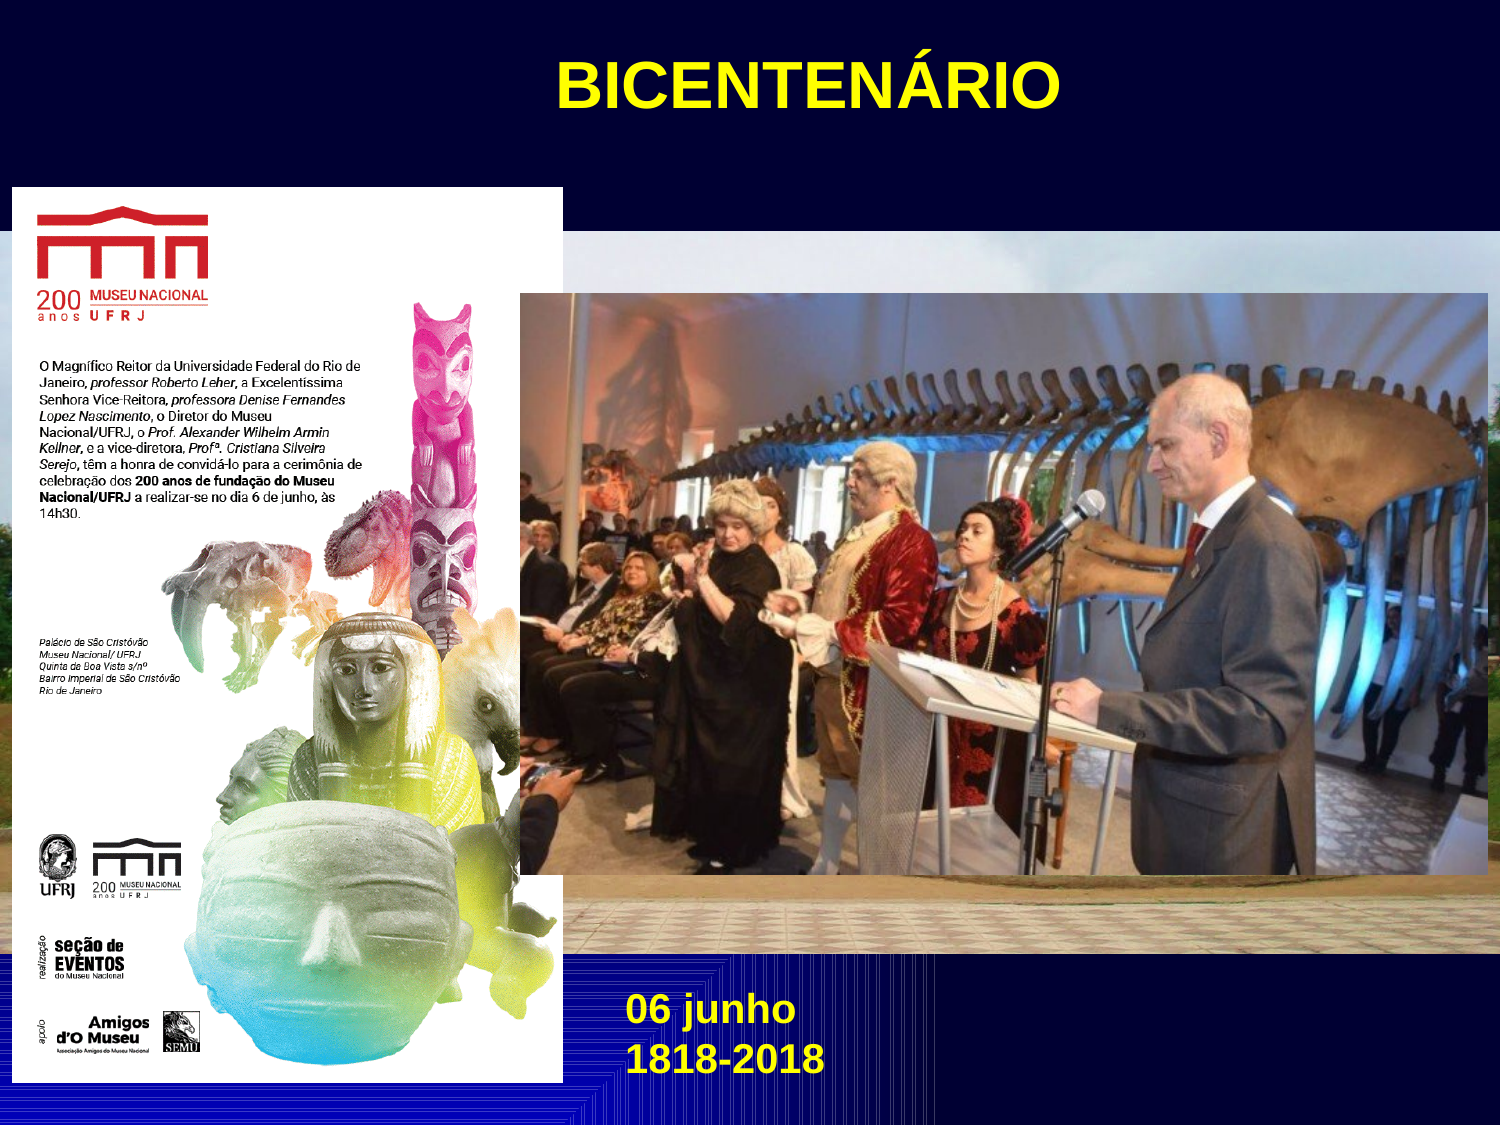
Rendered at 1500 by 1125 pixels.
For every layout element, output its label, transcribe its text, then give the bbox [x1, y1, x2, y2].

text_box 06 junho 1818-2018 [610, 974, 863, 1090]
text_box BICENTENÁRIO [159, 34, 1460, 130]
picture [0, 187, 1500, 1083]
